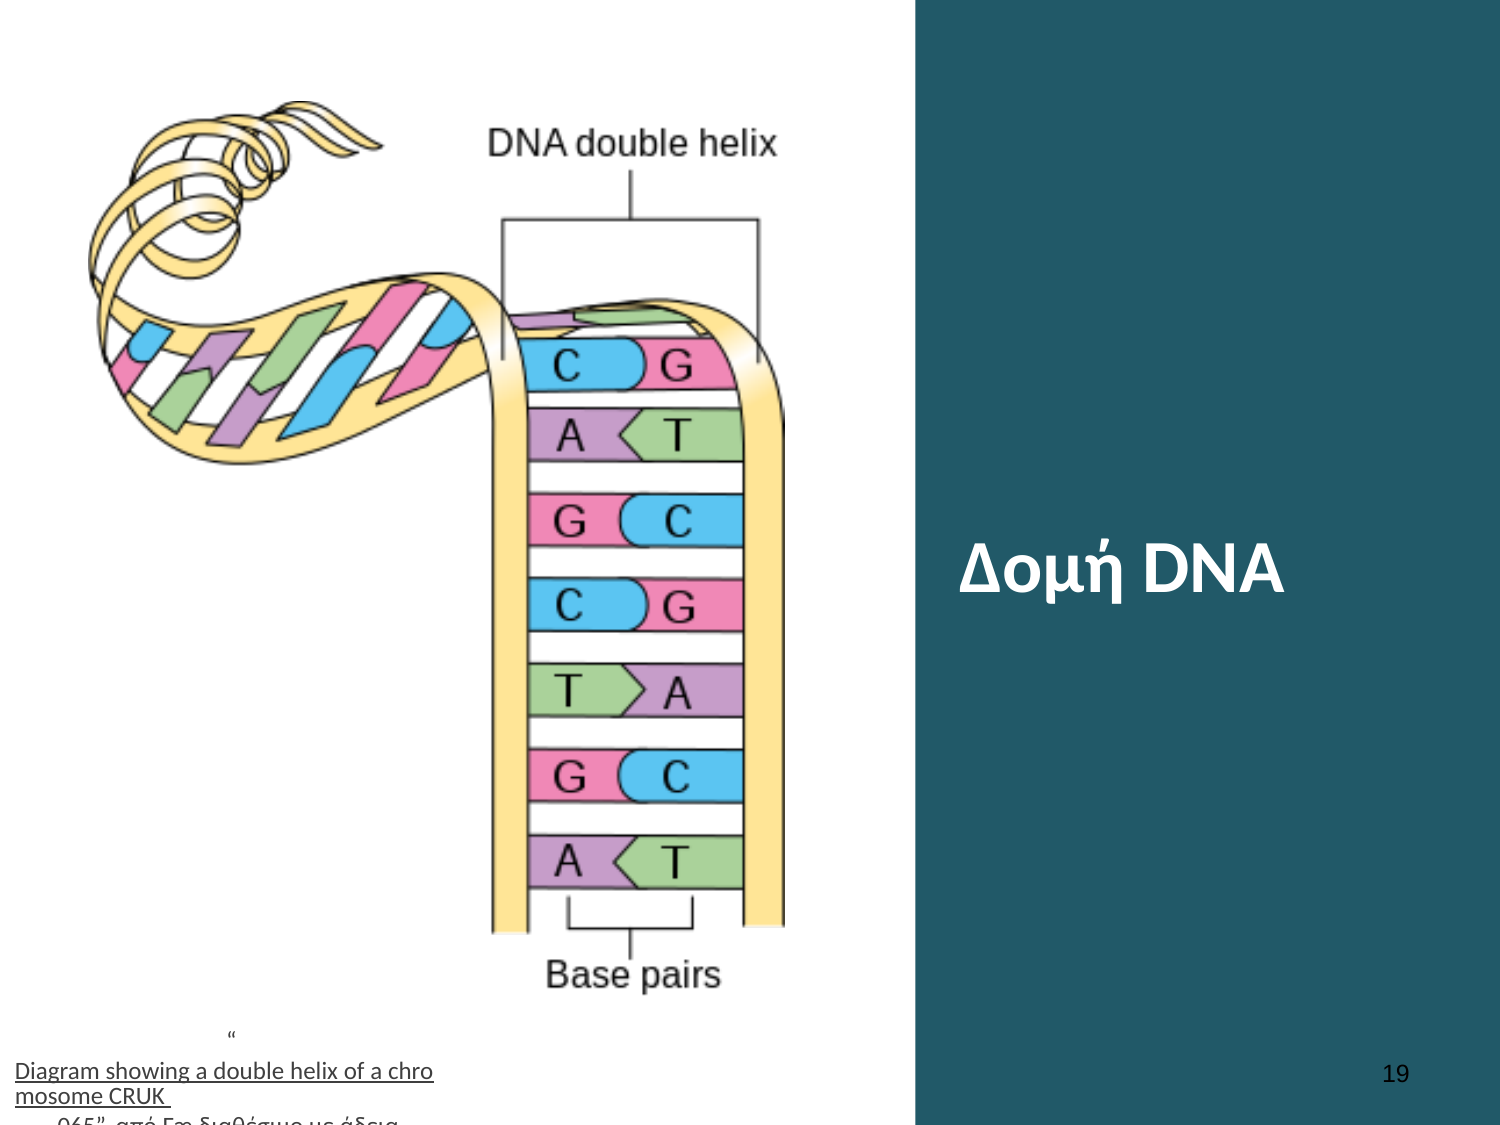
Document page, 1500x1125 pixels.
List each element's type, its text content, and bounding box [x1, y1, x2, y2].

title Δομή DNA [915, 0, 1500, 1125]
text_box “Diagram showing a double helix of a chromosome CRUK 065”, από Fæ διαθέσιμο με άδεια CC BY 3.0 [0, 1017, 463, 1125]
picture [88, 101, 785, 1000]
slide_number 18 [1074, 1042, 1425, 1103]
